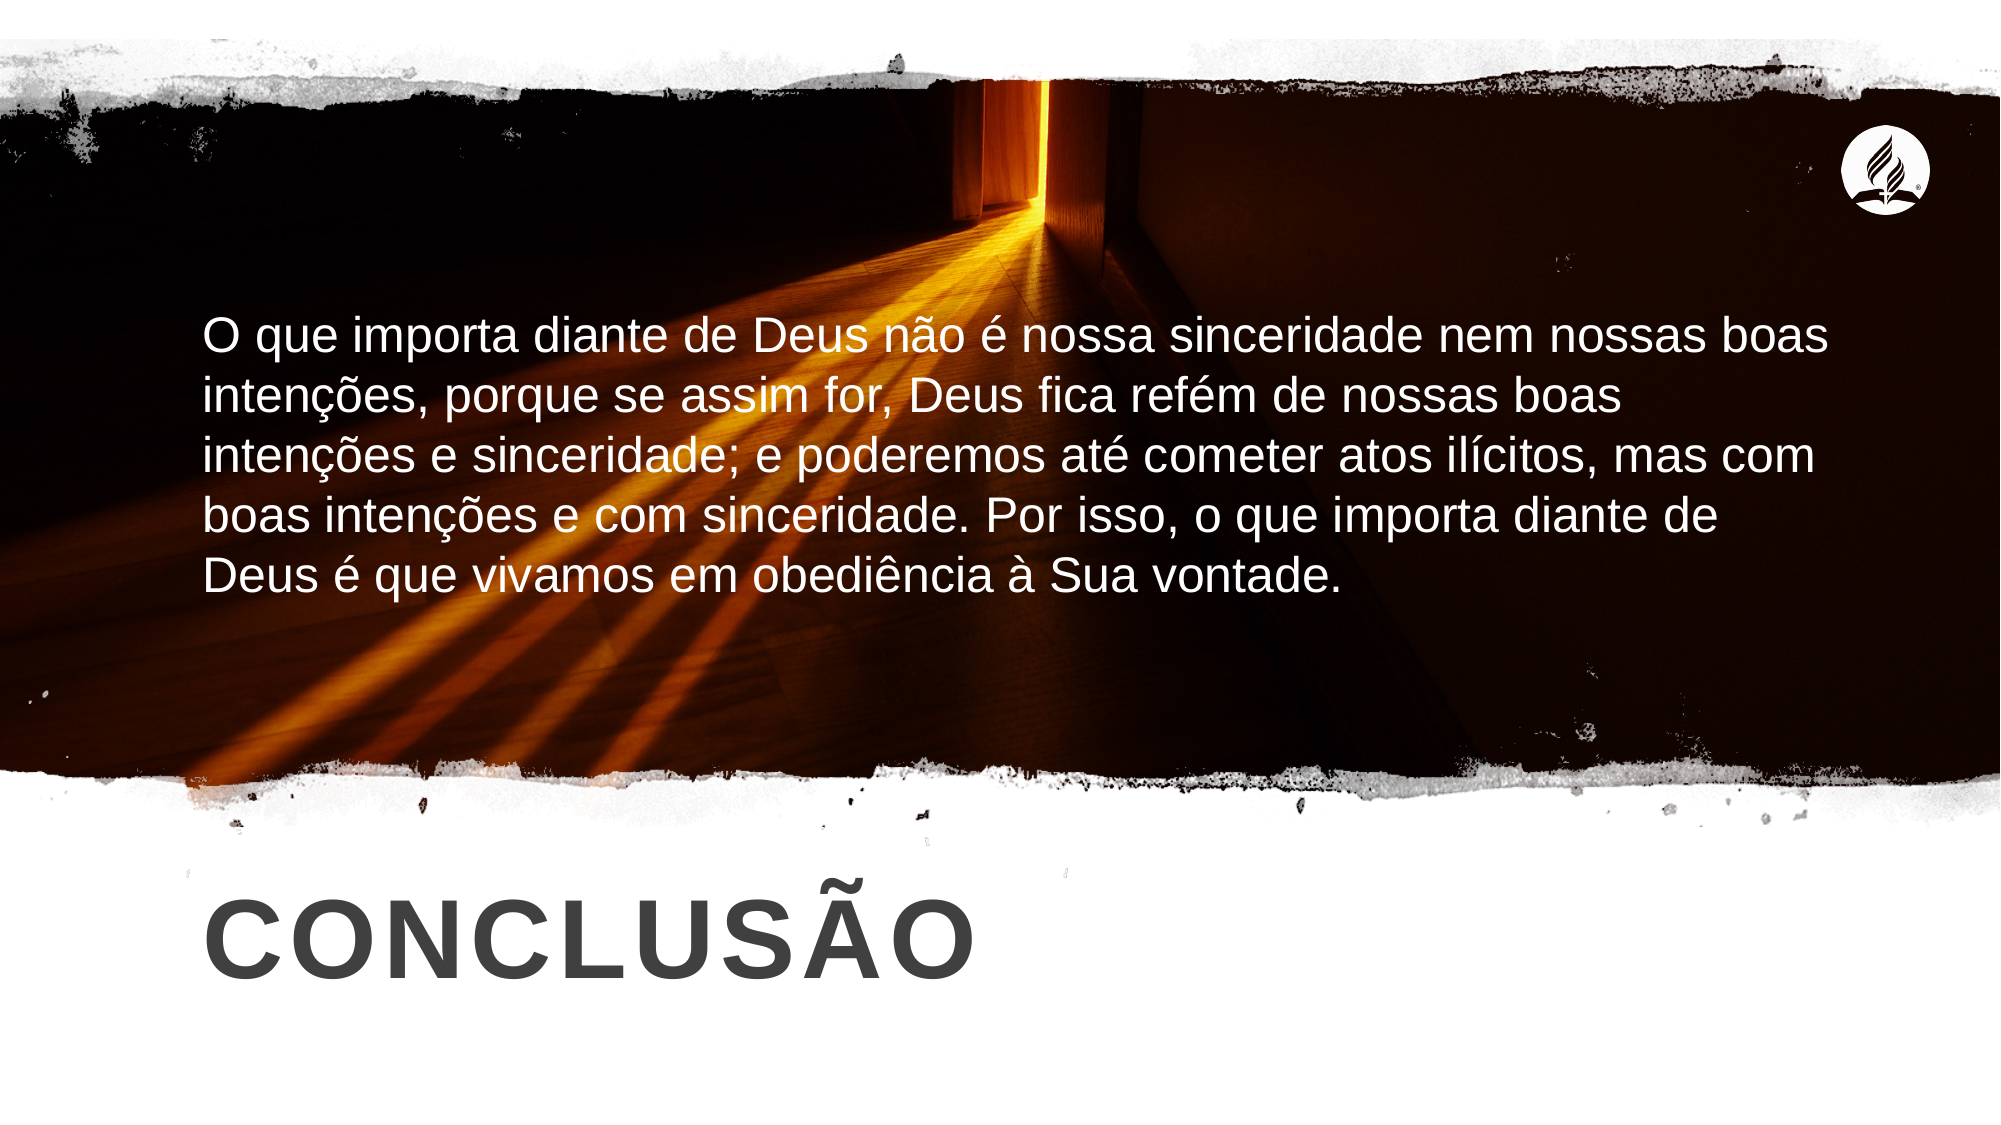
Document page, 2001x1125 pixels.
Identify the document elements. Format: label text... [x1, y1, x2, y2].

text_box [0, 895, 2000, 1125]
text_box CONCLUSÃO [187, 900, 1141, 1009]
picture [0, 0, 2001, 895]
